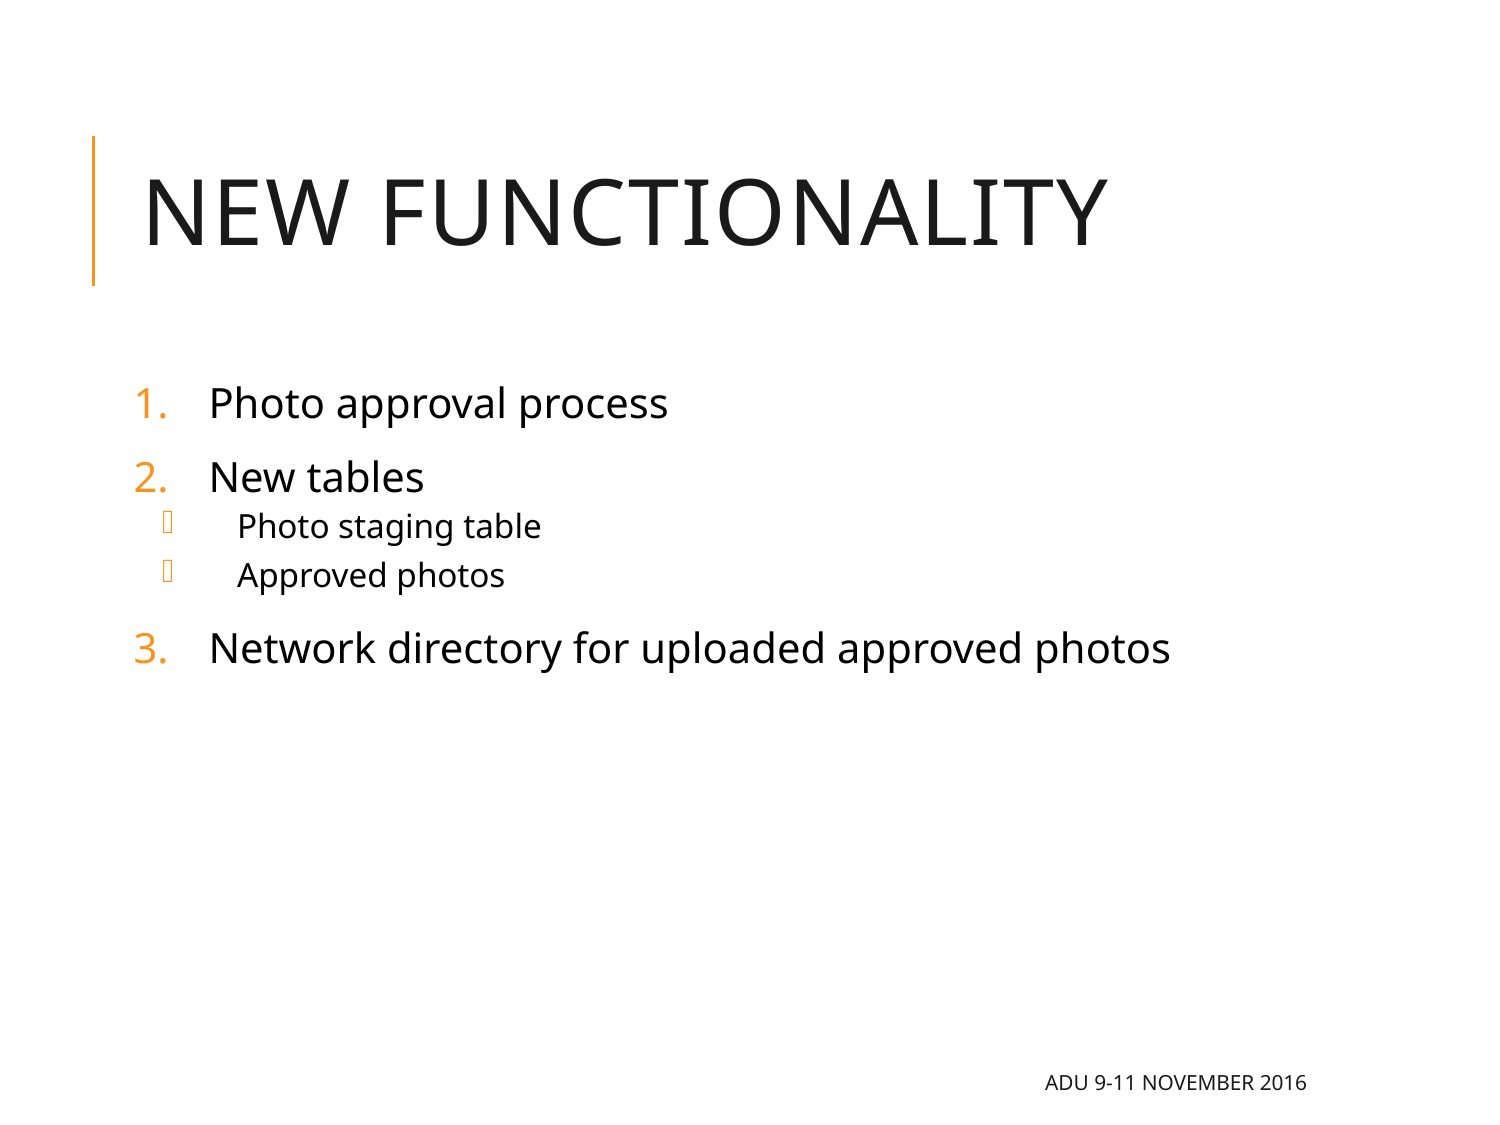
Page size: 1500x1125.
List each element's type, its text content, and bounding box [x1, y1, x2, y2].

list Photo approval process New tables Photo staging table Approved photos Network directory for uploaded approved photos [126, 375, 1322, 1035]
footer ADU 9-11 November 2016 [595, 1061, 1322, 1107]
title New functionality [126, 96, 1322, 342]
